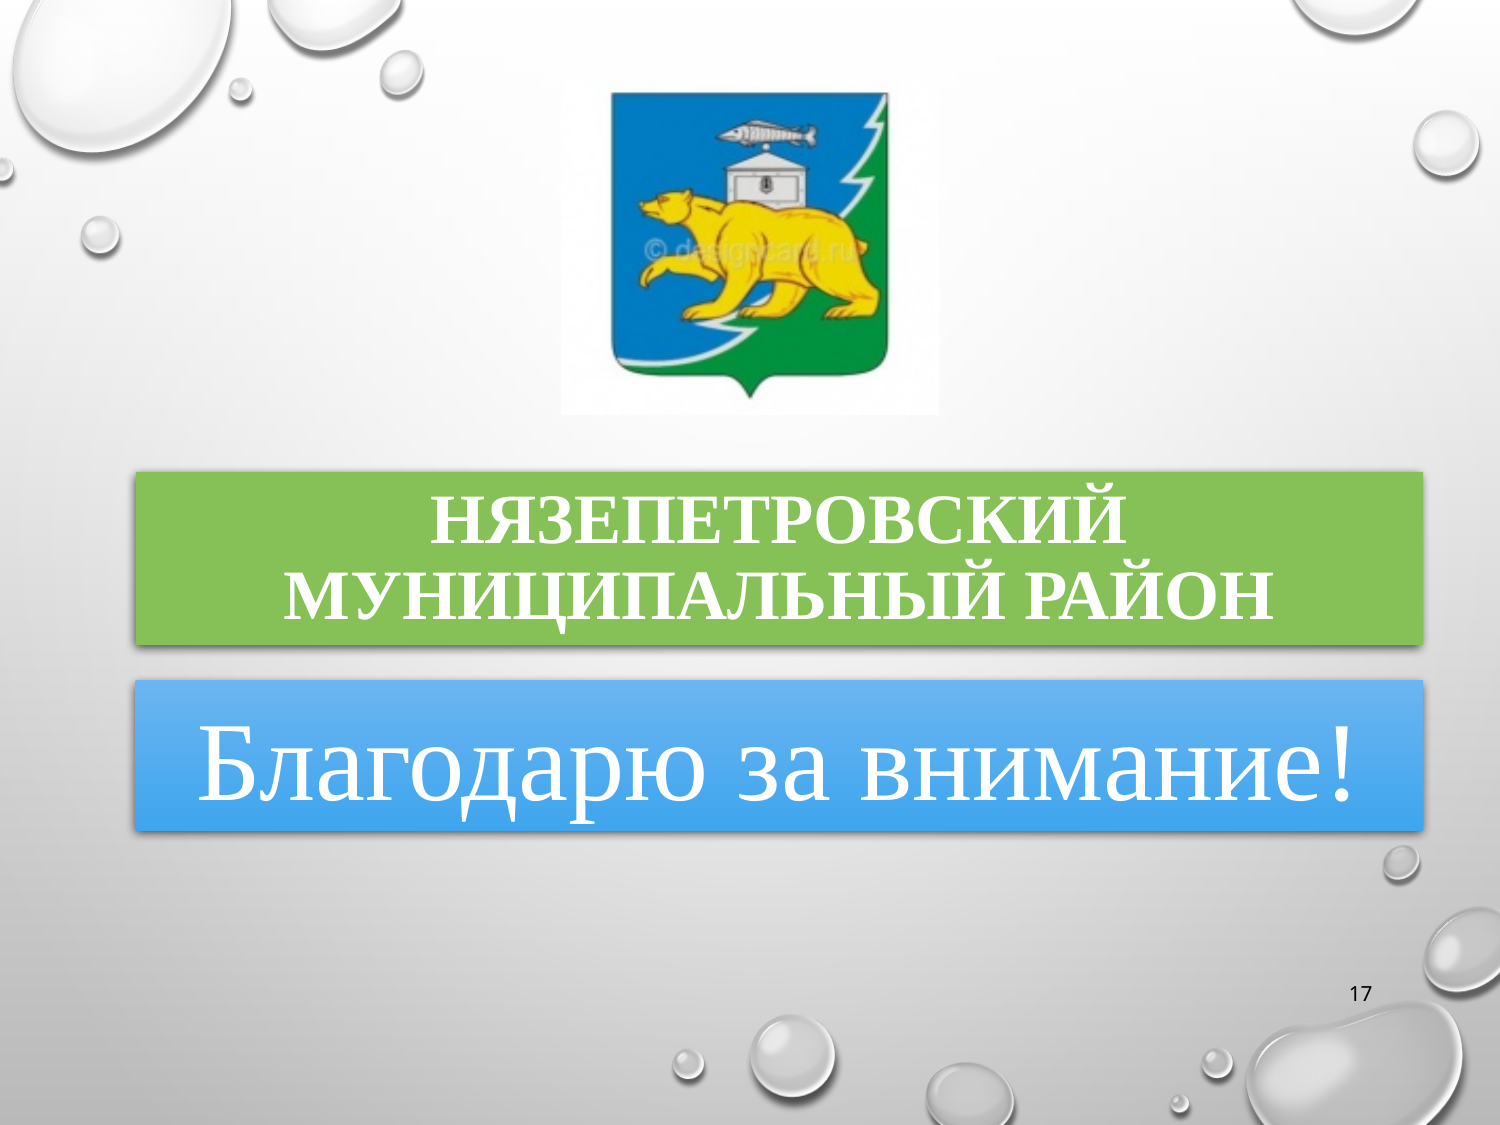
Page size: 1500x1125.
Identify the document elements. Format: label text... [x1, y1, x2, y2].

text_box Благодарю за внимание! [135, 680, 1424, 831]
picture [0, 0, 1500, 1125]
slide_number 17 [1293, 965, 1388, 1025]
title Нязепетровский муниципальный район [135, 471, 1424, 646]
